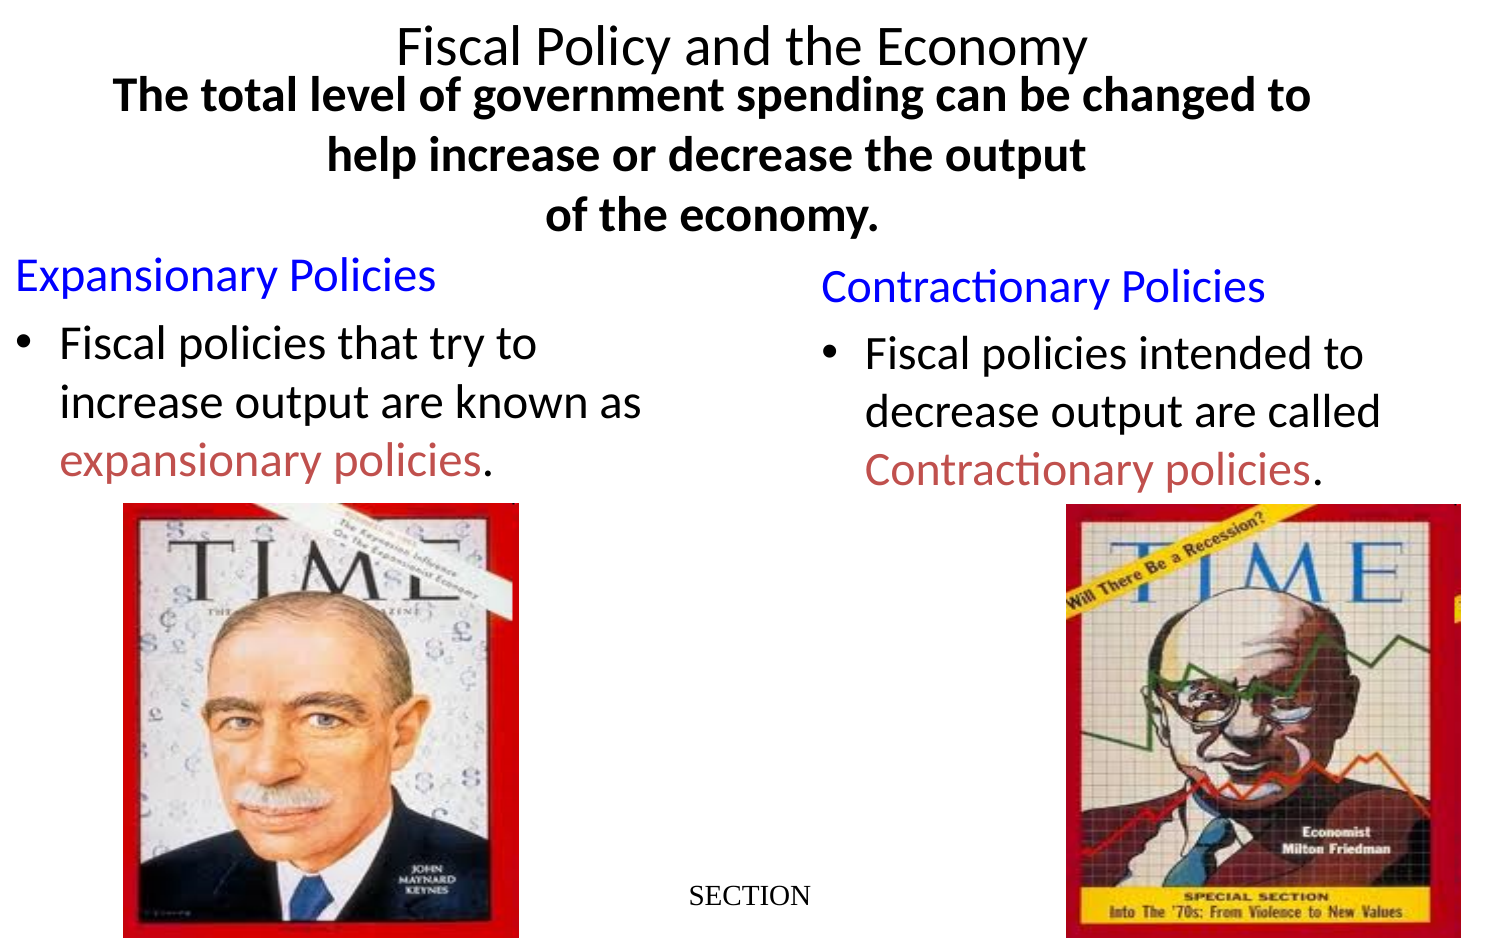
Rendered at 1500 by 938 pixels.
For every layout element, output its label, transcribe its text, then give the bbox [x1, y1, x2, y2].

footer SECTION [523, 868, 988, 919]
text_box The total level of government spending can be changed to help increase or decrease the output of the economy. [0, 46, 1425, 257]
title Fiscal Policy and the Economy [67, 0, 1418, 84]
list Expansionary Policies Fiscal policies that try to increase output are known as expansionary policies. [0, 235, 694, 495]
picture [1066, 504, 1462, 938]
list Contractionary Policies Fiscal policies intended to decrease output are called Contractionary policies. [806, 247, 1500, 507]
picture [123, 503, 519, 938]
